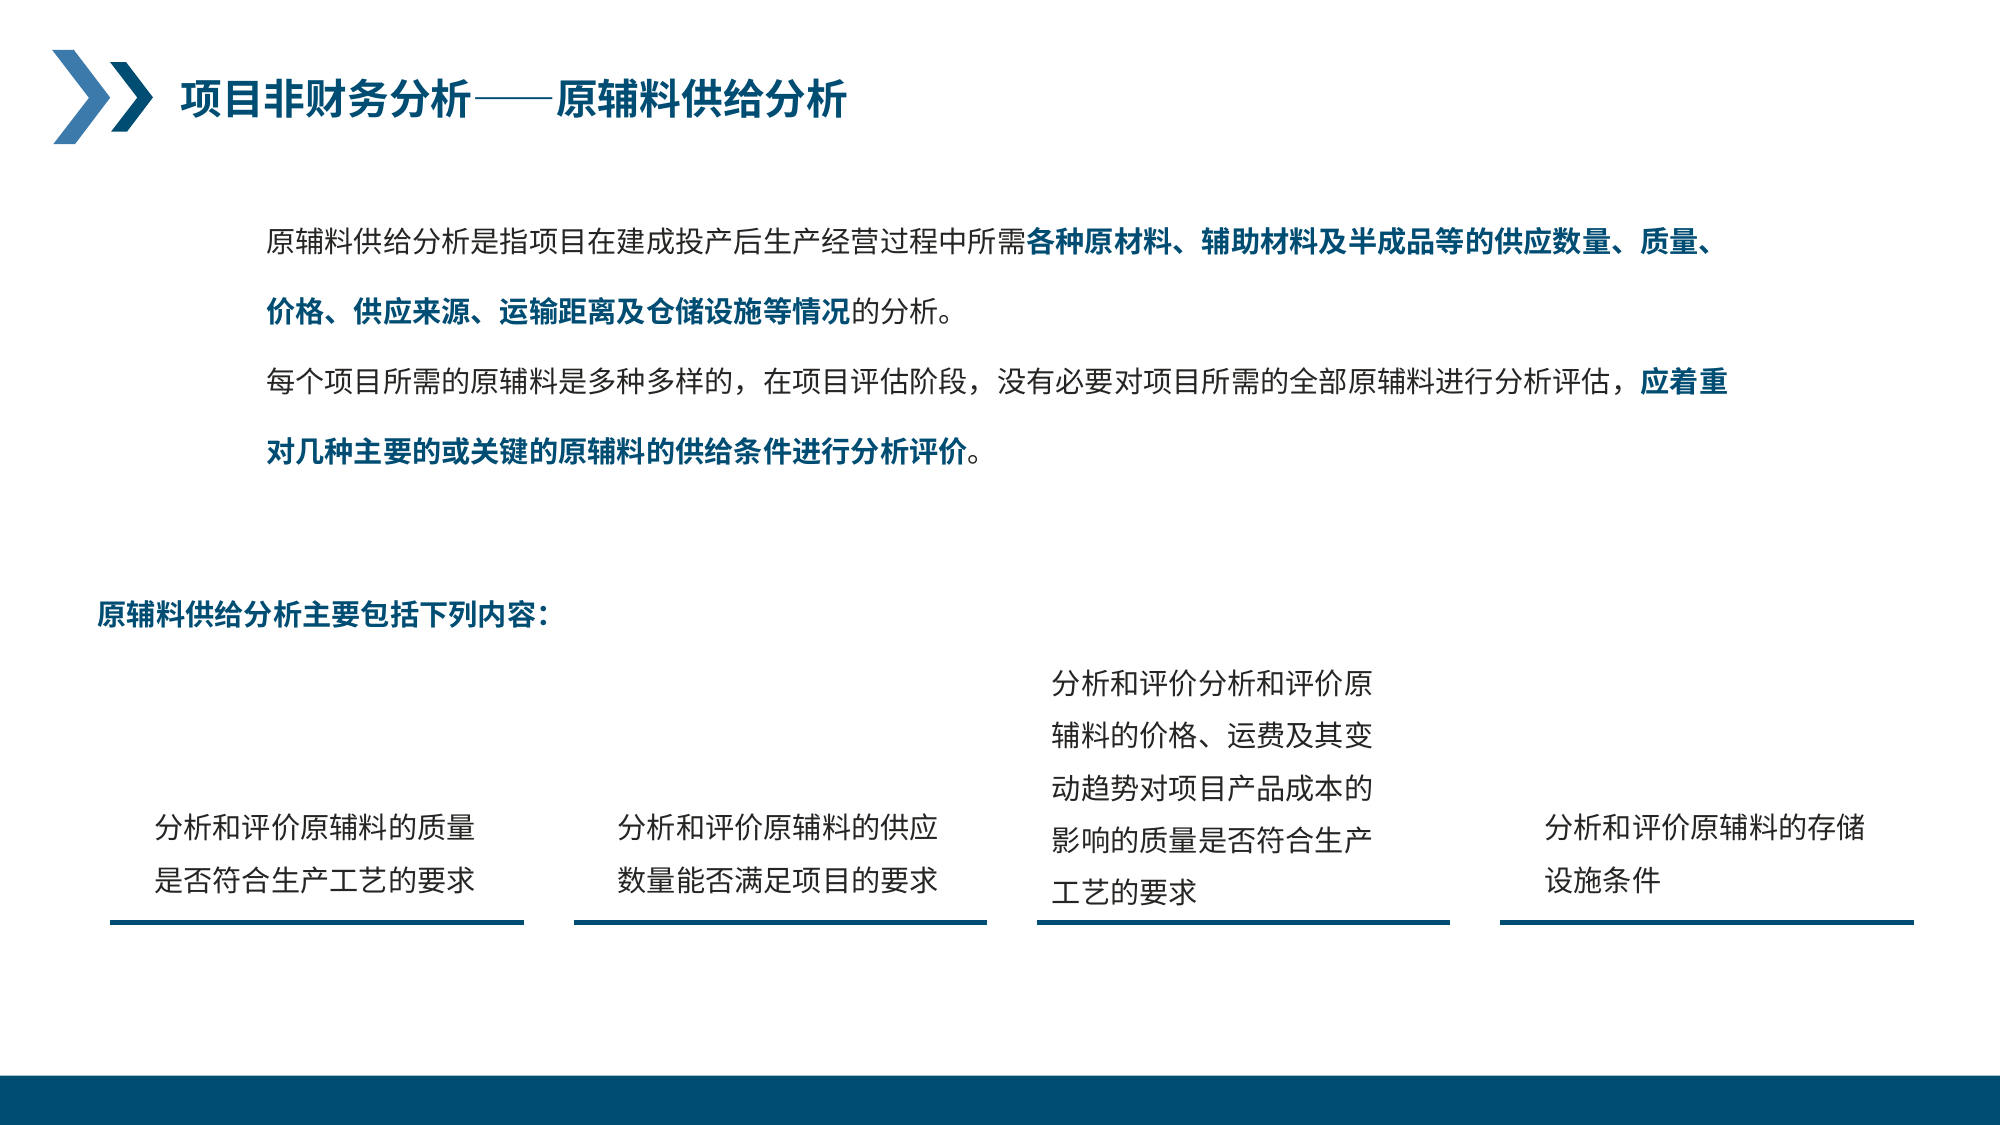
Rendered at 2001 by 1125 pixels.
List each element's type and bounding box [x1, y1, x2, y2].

text_box [1036, 640, 1451, 923]
text_box [573, 784, 987, 923]
text_box [0, 49, 2000, 1125]
text_box [1500, 784, 1914, 923]
